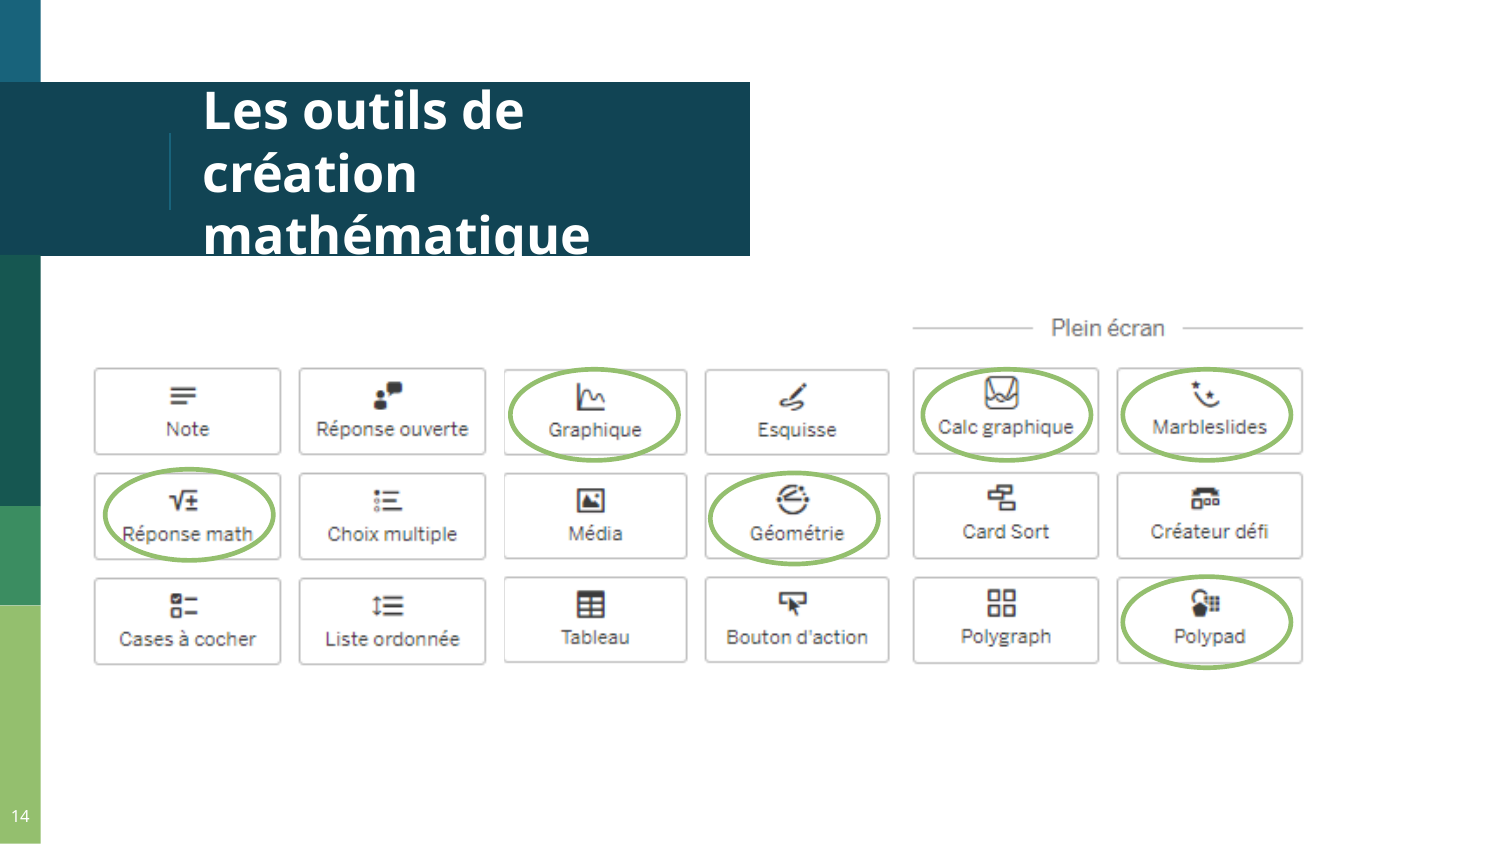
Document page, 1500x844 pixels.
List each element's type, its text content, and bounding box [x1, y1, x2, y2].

picture [81, 305, 1319, 687]
slide_number ‹#› [0, 790, 49, 844]
title Les outils de création mathématique [187, 87, 762, 256]
